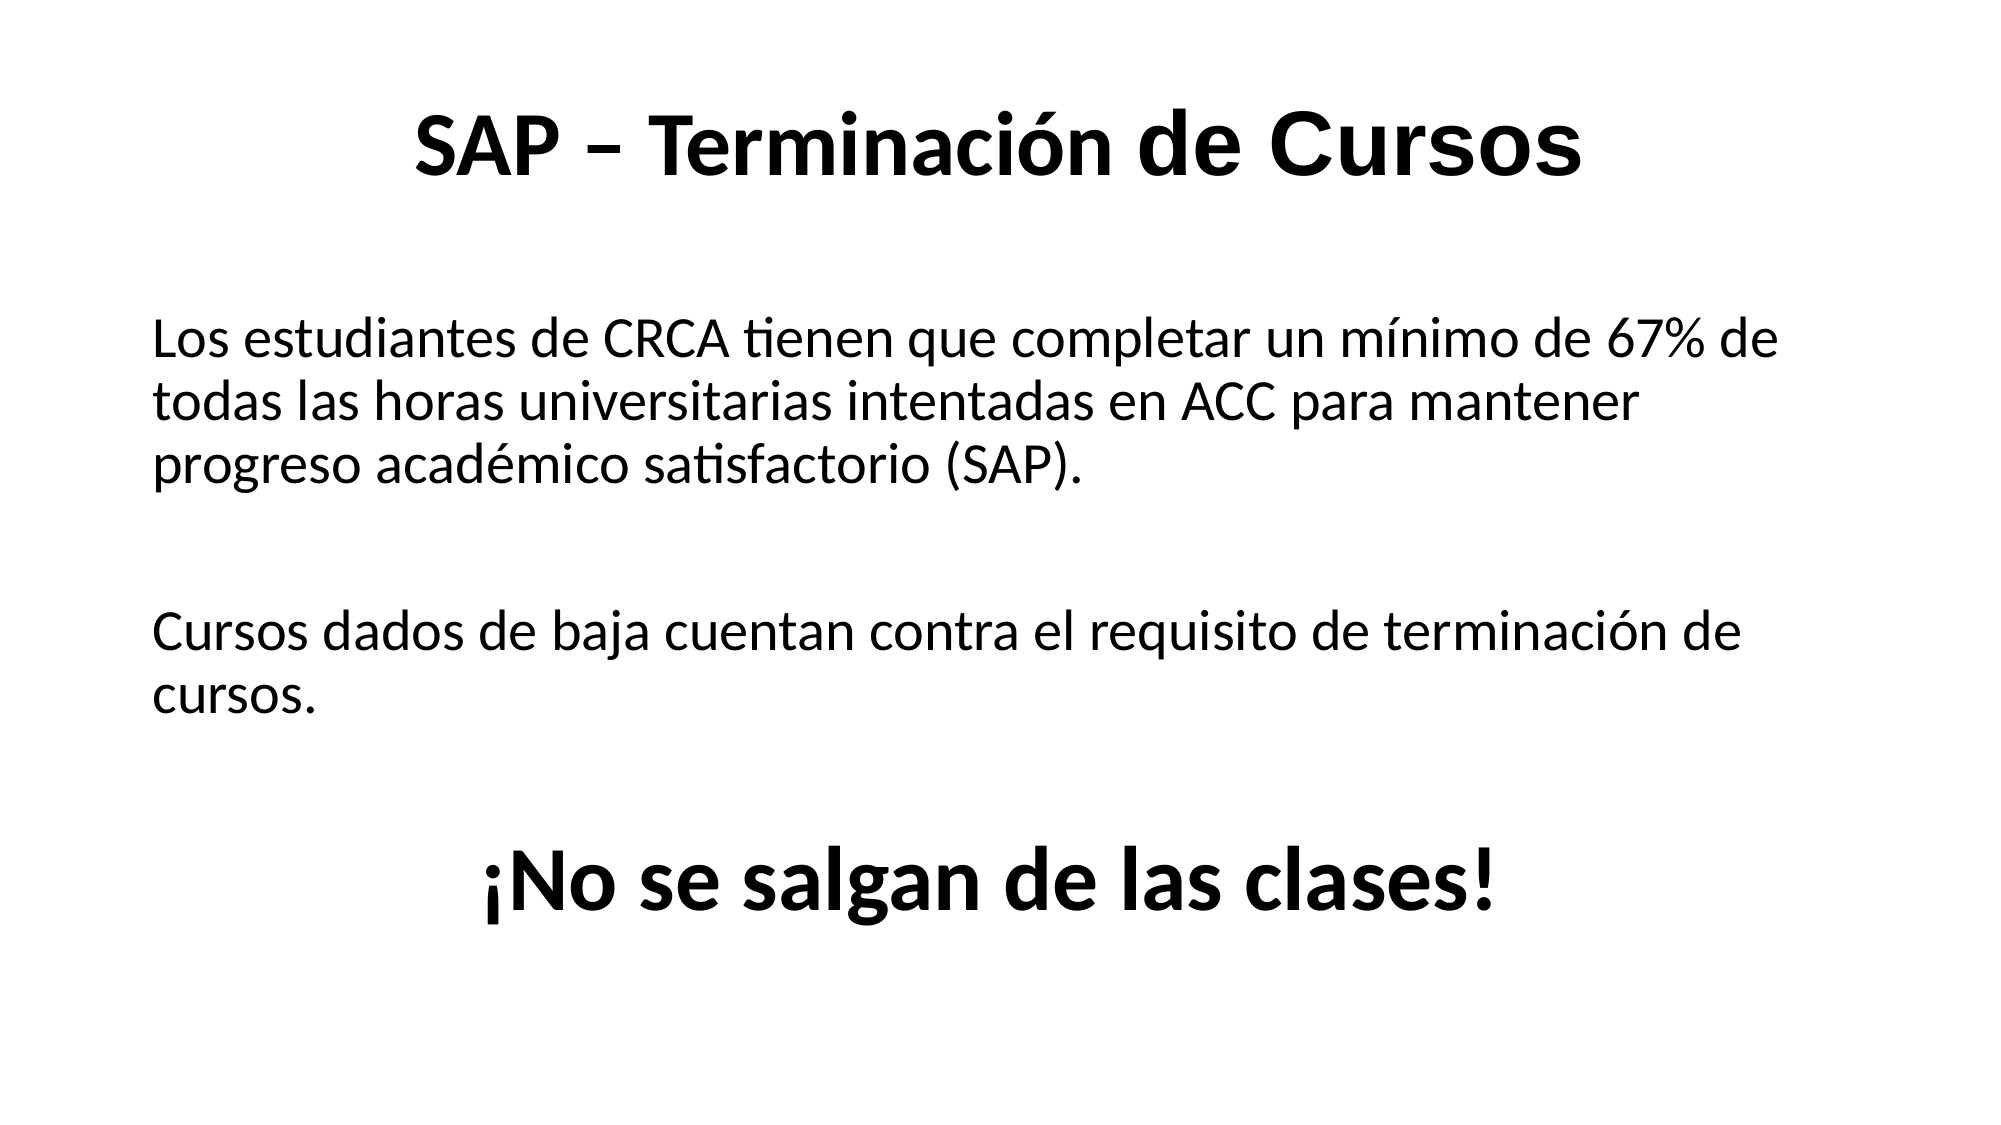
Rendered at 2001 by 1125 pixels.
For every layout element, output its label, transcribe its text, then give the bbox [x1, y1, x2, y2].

list Los estudiantes de CRCA tienen que completar un mínimo de 67% de todas las horas universitarias intentadas en ACC para mantener progreso académico satisfactorio (SAP). Cursos dados de baja cuentan contra el requisito de terminación de cursos. ¡No se salgan de las clases! [137, 299, 1863, 1014]
title SAP – Terminación de Cursos [137, 59, 1863, 278]
